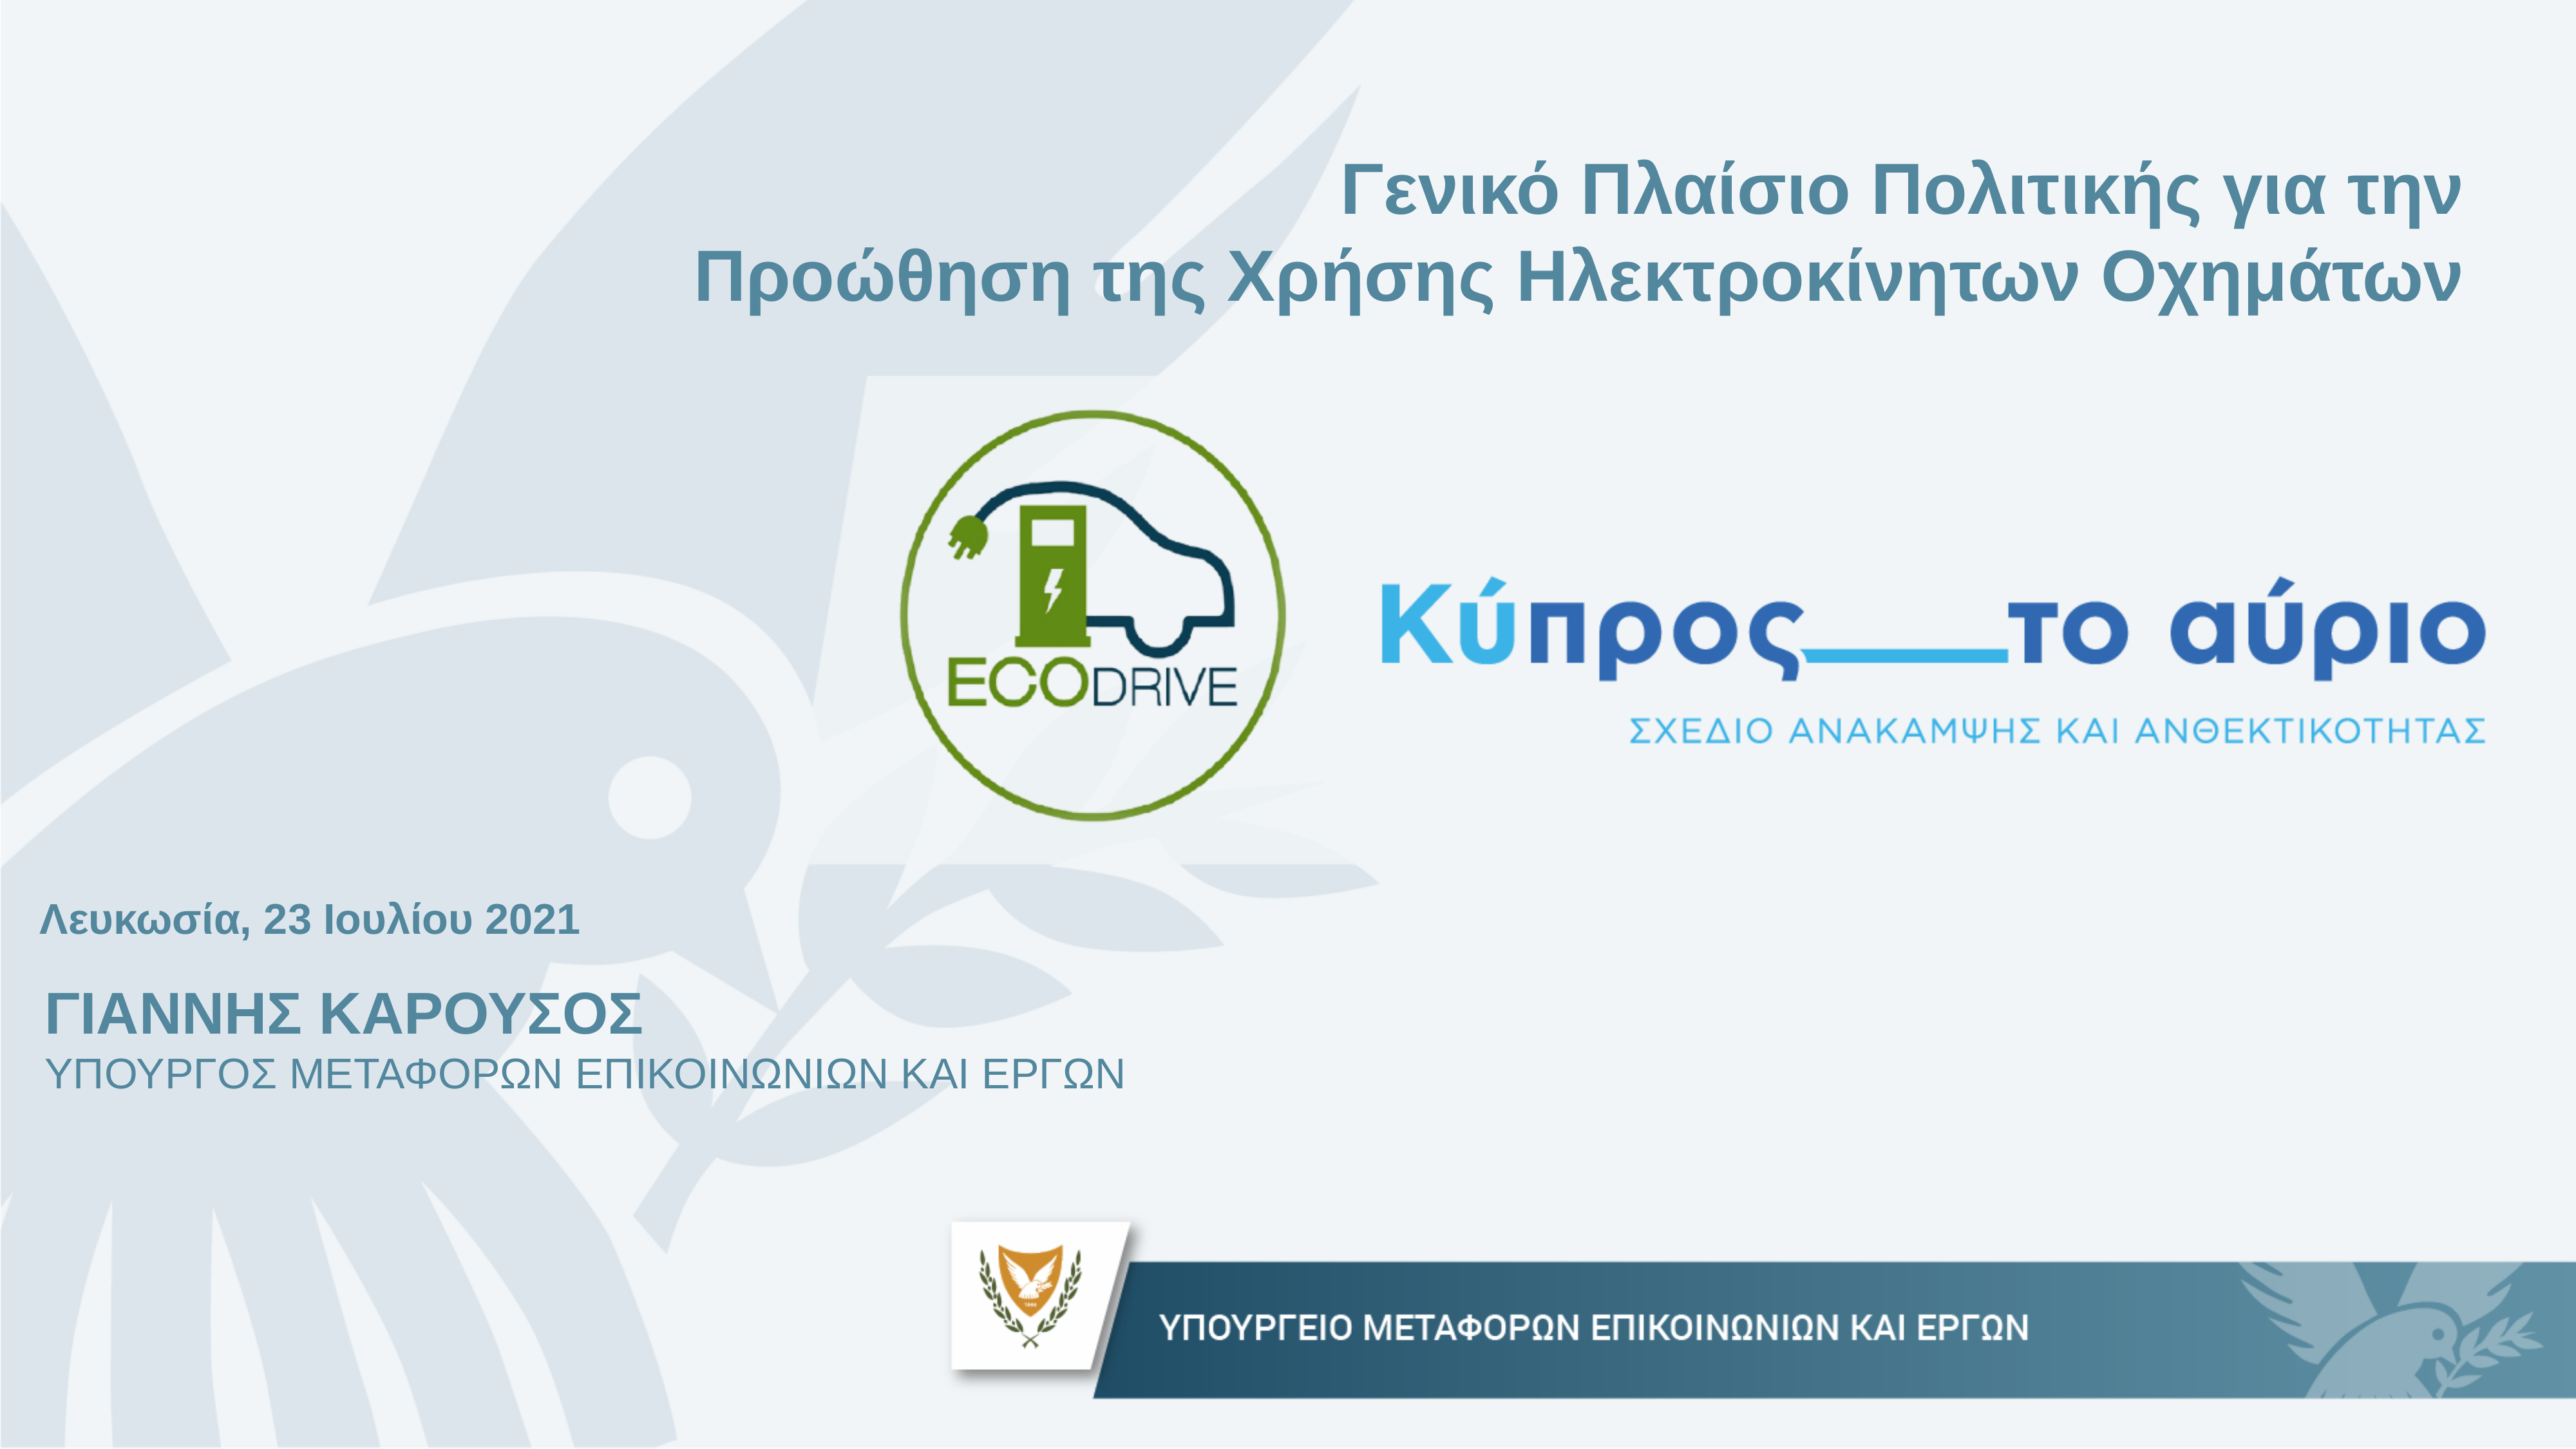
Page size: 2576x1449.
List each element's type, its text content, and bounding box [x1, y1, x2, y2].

picture [0, 0, 2576, 1449]
text_box ΓΙΑΝΝΗΣ ΚΑΡΟΥΣΟΣ ΥΠΟΥΡΓΟΣ ΜΕΤΑΦΟΡΩΝ ΕΠΙΚΟΙΝΩΝΙΩΝ ΚΑΙ ΕΡΓΩΝ [39, 969, 1133, 1103]
text_box Λευκωσία, 23 Ιουλίου 2021 [34, 886, 587, 949]
text_box Γενικό Πλαίσιο Πολιτικής για την Προώθηση της Χρήσης Ηλεκτροκίνητων Οχημάτων [688, 136, 2471, 321]
